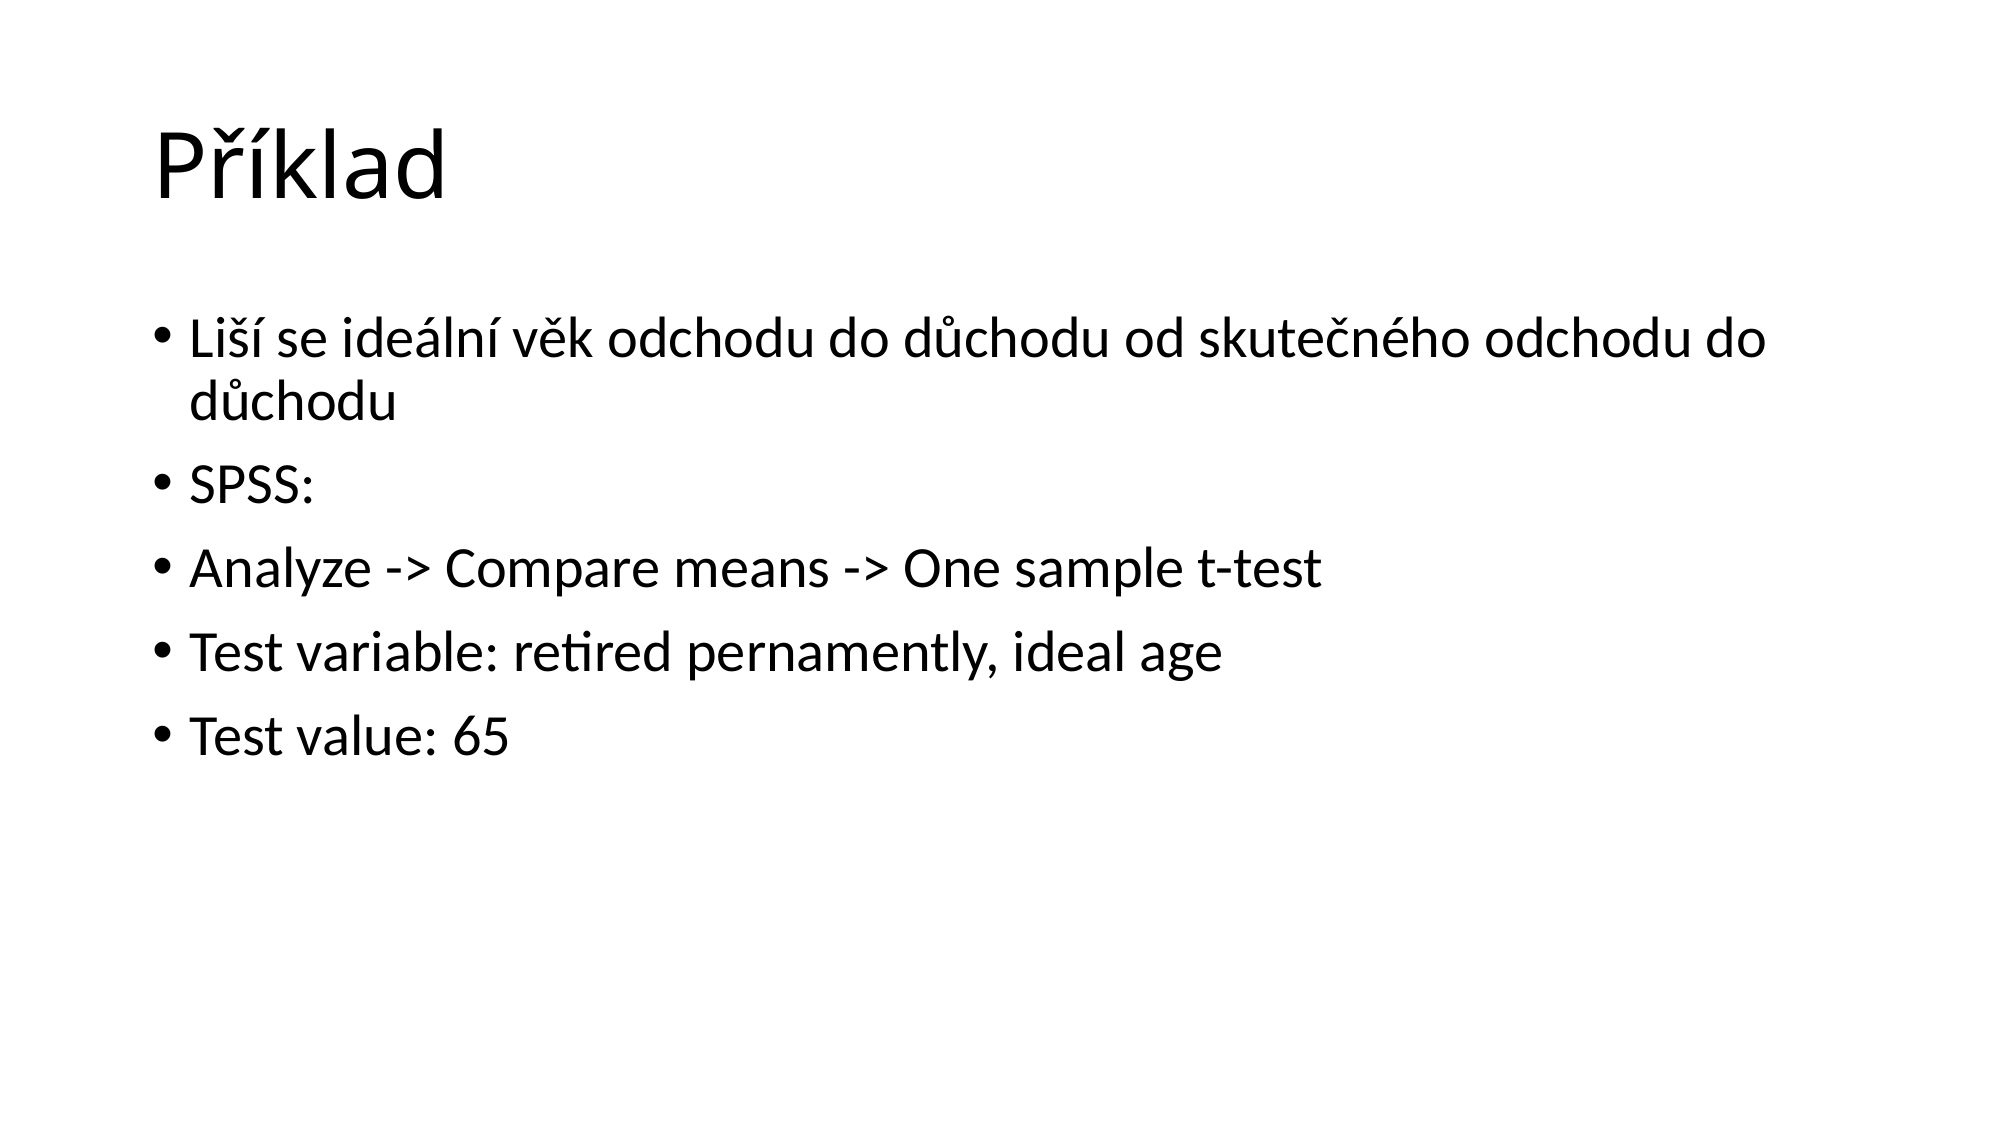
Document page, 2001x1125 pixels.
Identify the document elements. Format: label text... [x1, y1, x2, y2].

title Příklad [137, 59, 1863, 278]
list Liší se ideální věk odchodu do důchodu od skutečného odchodu do důchodu SPSS: Analyze -> Compare means -> One sample t-test Test variable: retired pernamently, ideal age Test value: 65 [137, 299, 1863, 1014]
